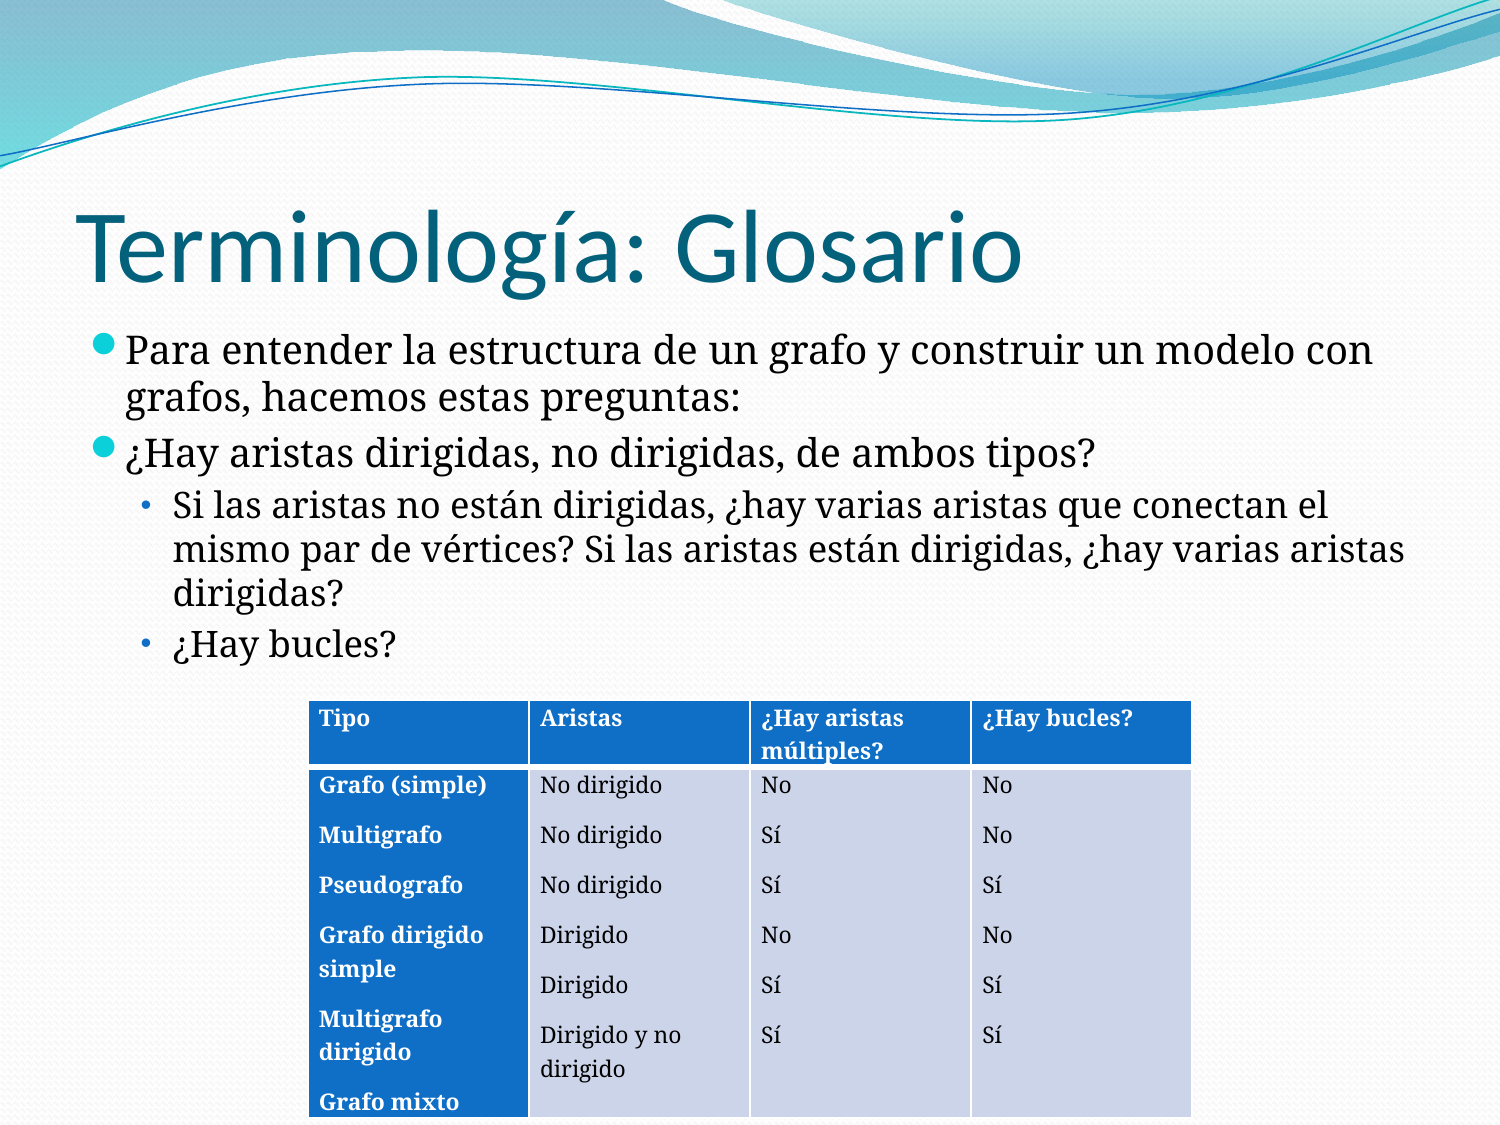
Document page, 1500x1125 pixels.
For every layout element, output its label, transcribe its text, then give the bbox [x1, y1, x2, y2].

table_header ¿Hay aristas múltiples? [751, 701, 970, 764]
table_cell No dirigido No dirigido No dirigido Dirigido Dirigido Dirigido y no dirigido [530, 770, 749, 1117]
table_header Aristas [530, 701, 749, 764]
table_cell Grafo (simple) Multigrafo Pseudografo Grafo dirigido simple Multigrafo dirigido Grafo mixto [309, 770, 528, 1117]
table_cell No Sí Sí No Sí Sí [751, 770, 970, 1117]
list Para entender la estructura de un grafo y construir un modelo con grafos, hacemos estas preguntas: ¿Hay aristas dirigidas, no dirigidas, de ambos tipos? Si las aristas no están dirigidas, ¿hay varias aristas que conectan el mismo par de vértices? Si las aristas están dirigidas, ¿hay varias aristas dirigidas? ¿Hay bucles? [75, 317, 1425, 1038]
table_cell No No Sí No Sí Sí [972, 770, 1191, 1117]
table_header ¿Hay bucles? [972, 701, 1191, 764]
title Terminología: Glosario [75, 115, 1425, 303]
table_header Tipo [309, 701, 528, 764]
text_box [307, 519, 1500, 595]
